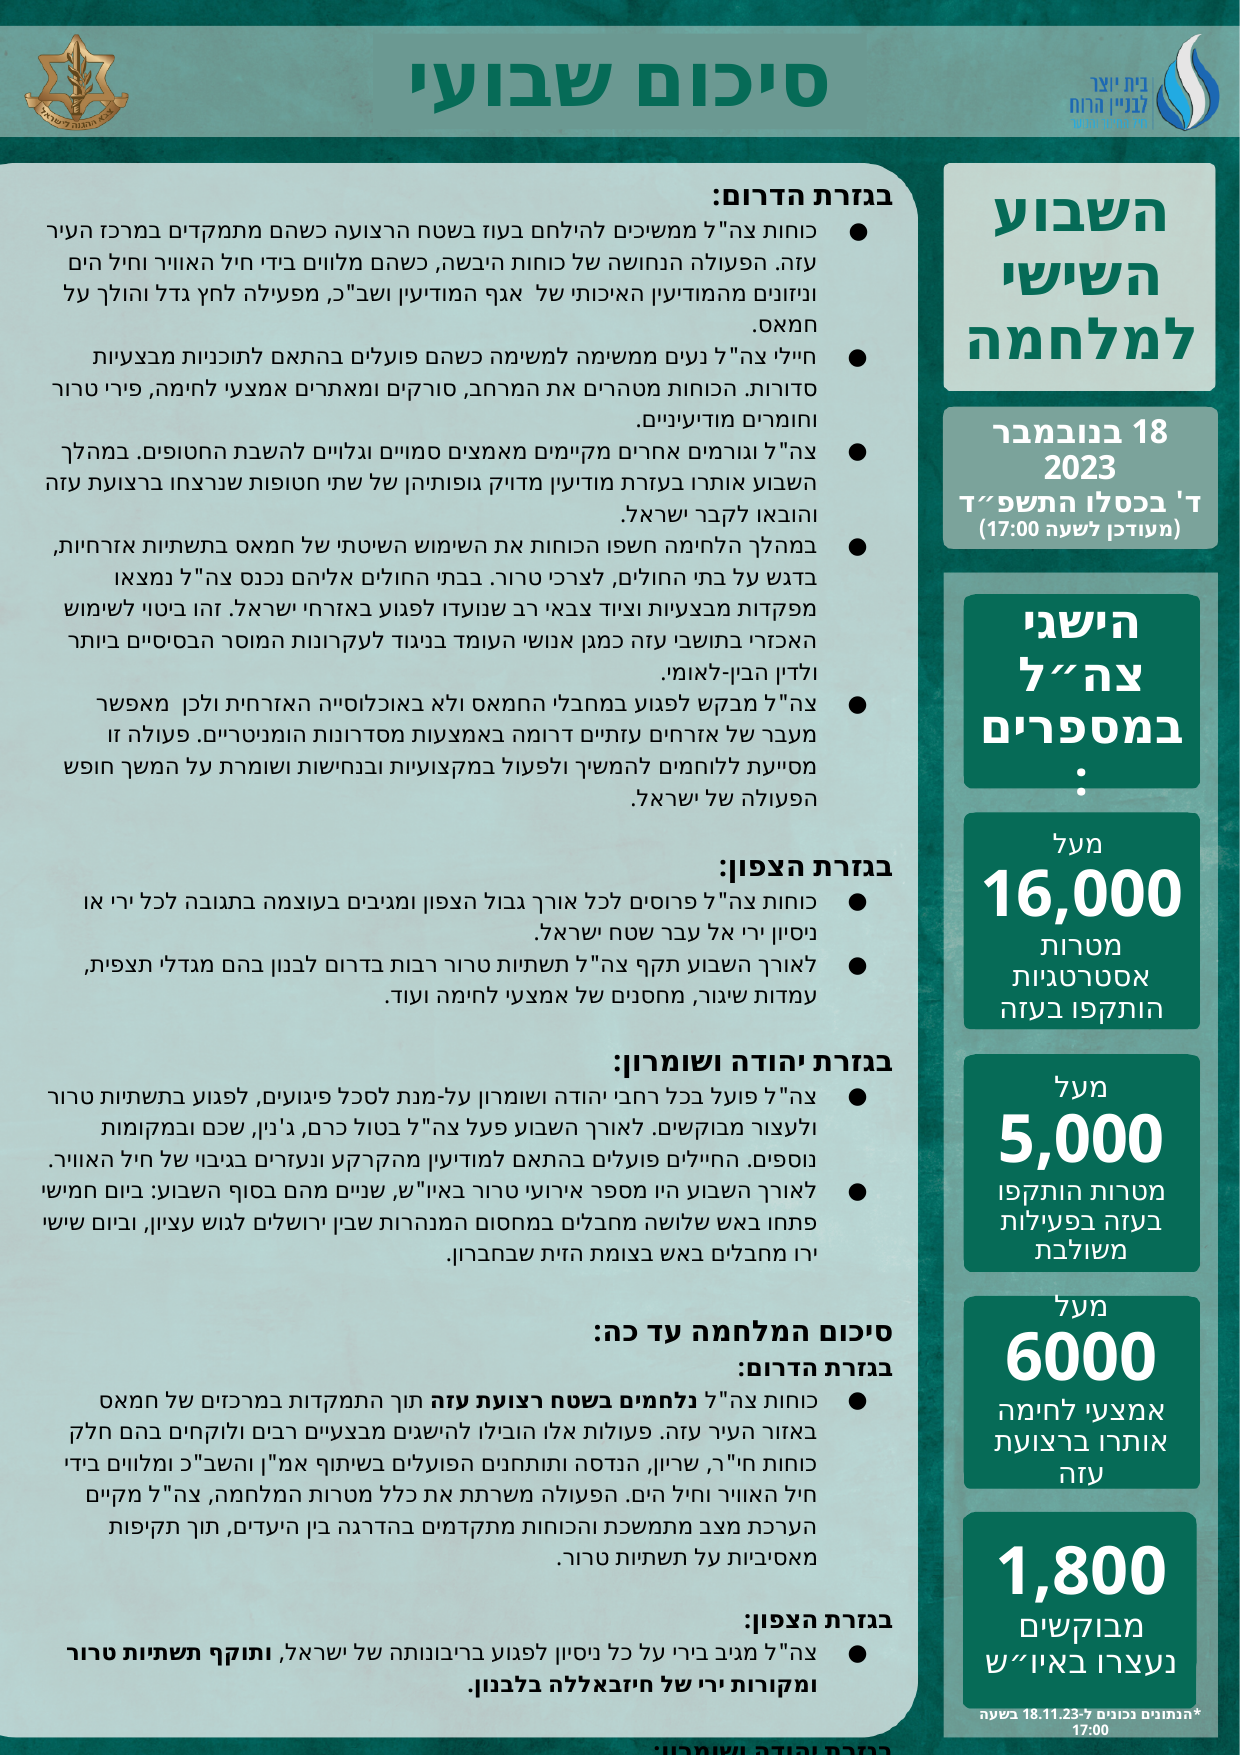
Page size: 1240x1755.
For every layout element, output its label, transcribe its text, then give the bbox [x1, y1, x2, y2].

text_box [963, 593, 1201, 788]
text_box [963, 812, 1201, 1030]
text_box בגזרת הדרום: כוחות צה"ל ממשיכים להילחם בעוז בשטח הרצועה כשהם מתמקדים במרכז העיר עזה. הפעולה הנחושה של כוחות היבשה, כשהם מלווים בידי חיל האוויר וחיל הים וניזונים מהמודיעין האיכותי של אגף המודיעין ושב"כ, מפעילה לחץ גדל והולך על חמאס. חיילי צה"ל נעים ממשימה למשימה כשהם פועלים בהתאם לתוכניות מבצעיות סדורות. הכוחות מטהרים את המרחב, סורקים ומאתרים אמצעי לחימה, פירי טרור וחומרים מודיעיניים. צה"ל וגורמים אחרים מקיימים מאמצים סמויים וגלויים להשבת החטופים. במהלך השבוע אותרו בעזרת מודיעין מדויק גופותיהן של שתי חטופות שנרצחו ברצועת עזה והובאו לקבר ישראל. במהלך הלחימה חשפו הכוחות את השימוש השיטתי של חמאס בתשתיות אזרחיות, בדגש על בתי החולים, לצרכי טרור. בבתי החולים אליהם נכנס צה"ל נמצאו מפקדות מבצעיות וציוד צבאי רב שנועדו לפגוע באזרחי ישראל. זהו ביטוי לשימוש האכזרי בתושבי עזה כמגן אנושי העומד בניגוד לעקרונות המוסר הבסיסיים ביותר ולדין הבין-לאומי. צה"ל מבקש לפגוע במחבלי החמאס ולא באוכלוסייה האזרחית ולכן מאפשר מעבר של אזרחים עזתיים דרומה באמצעות מסדרונות הומניטריים. פעולה זו מסייעת ללוחמים להמשיך ולפעול במקצועיות ובנחישות ושומרת על המשך חופש הפעולה של ישראל. בגזרת הצפון: כוחות צה"ל פרוסים לכל אורך גבול הצפון ומגיבים בעוצמה בתגובה לכל ירי או ניסיון ירי אל עבר שטח ישראל. לאורך השבוע תקף צה"ל תשתיות טרור רבות בדרום לבנון בהם מגדלי תצפית, עמדות שיגור, מחסנים של אמצעי לחימה ועוד. בגזרת יהודה ושומרון: צה"ל פועל בכל רחבי יהודה ושומרון על-מנת לסכל פיגועים, לפגוע בתשתיות טרור ולעצור מבוקשים. לאורך השבוע פעל צה"ל בטול כרם, ג'נין, שכם ובמקומות נוספים. החיילים פועלים בהתאם למודיעין מהקרקע ונעזרים בגיבוי של חיל האוויר. לאורך השבוע היו מספר אירועי טרור באיו"ש, שניים מהם בסוף השבוע: ביום חמישי פתחו באש שלושה מחבלים במחסום המנהרות שבין ירושלים לגוש עציון, וביום שישי ירו מחבלים באש בצומת הזית שבחברון. סיכום המלחמה עד כה: בגזרת הדרום: כוחות צה"ל נלחמים בשטח רצועת עזה תוך התמקדות במרכזים של חמאס באזור העיר עזה. פעולות אלו הובילו להישגים מבצעיים רבים ולוקחים בהם חלק כוחות חי"ר, שריון, הנדסה ותותחנים הפועלים בשיתוף אמ"ן והשב"כ ומלווים בידי חיל האוויר וחיל הים. הפעולה משרתת את כלל מטרות המלחמה, צה"ל מקיים הערכת מצב מתמשכת והכוחות מתקדמים בהדרגה בין היעדים, תוך תקיפות מאסיביות על תשתיות טרור. בגזרת הצפון: צה"ל מגיב בירי על כל ניסיון לפגוע בריבונותה של ישראל, ותוקף תשתיות טרור ומקורות ירי של חיזבאללה בלבנון. בגזרת יהודה ושומרון: צה"ל פועל בכל רחבי איו"ש לסיכול ומניעת פיגועים, עוצר מבוקשים ופוגע בתשתיות טרור. מתחילת המלחמה נעצרו באיו"ש כ-1,800 מבוקשים, מתוכם כ-1,050 מהם משויכים לארגון הטרור חמאס. [22, 156, 909, 1755]
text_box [942, 406, 1218, 550]
text_box *הנתונים נכונים ל-18.11.23 בשעה 17:00 [963, 1691, 1218, 1755]
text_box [963, 1295, 1201, 1485]
text_box השבוע השישי למלחמה [945, 162, 1218, 390]
text_box סיכום שבועי [373, 33, 867, 130]
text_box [963, 1511, 1199, 1706]
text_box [963, 1053, 1201, 1272]
picture [0, 0, 1240, 1755]
